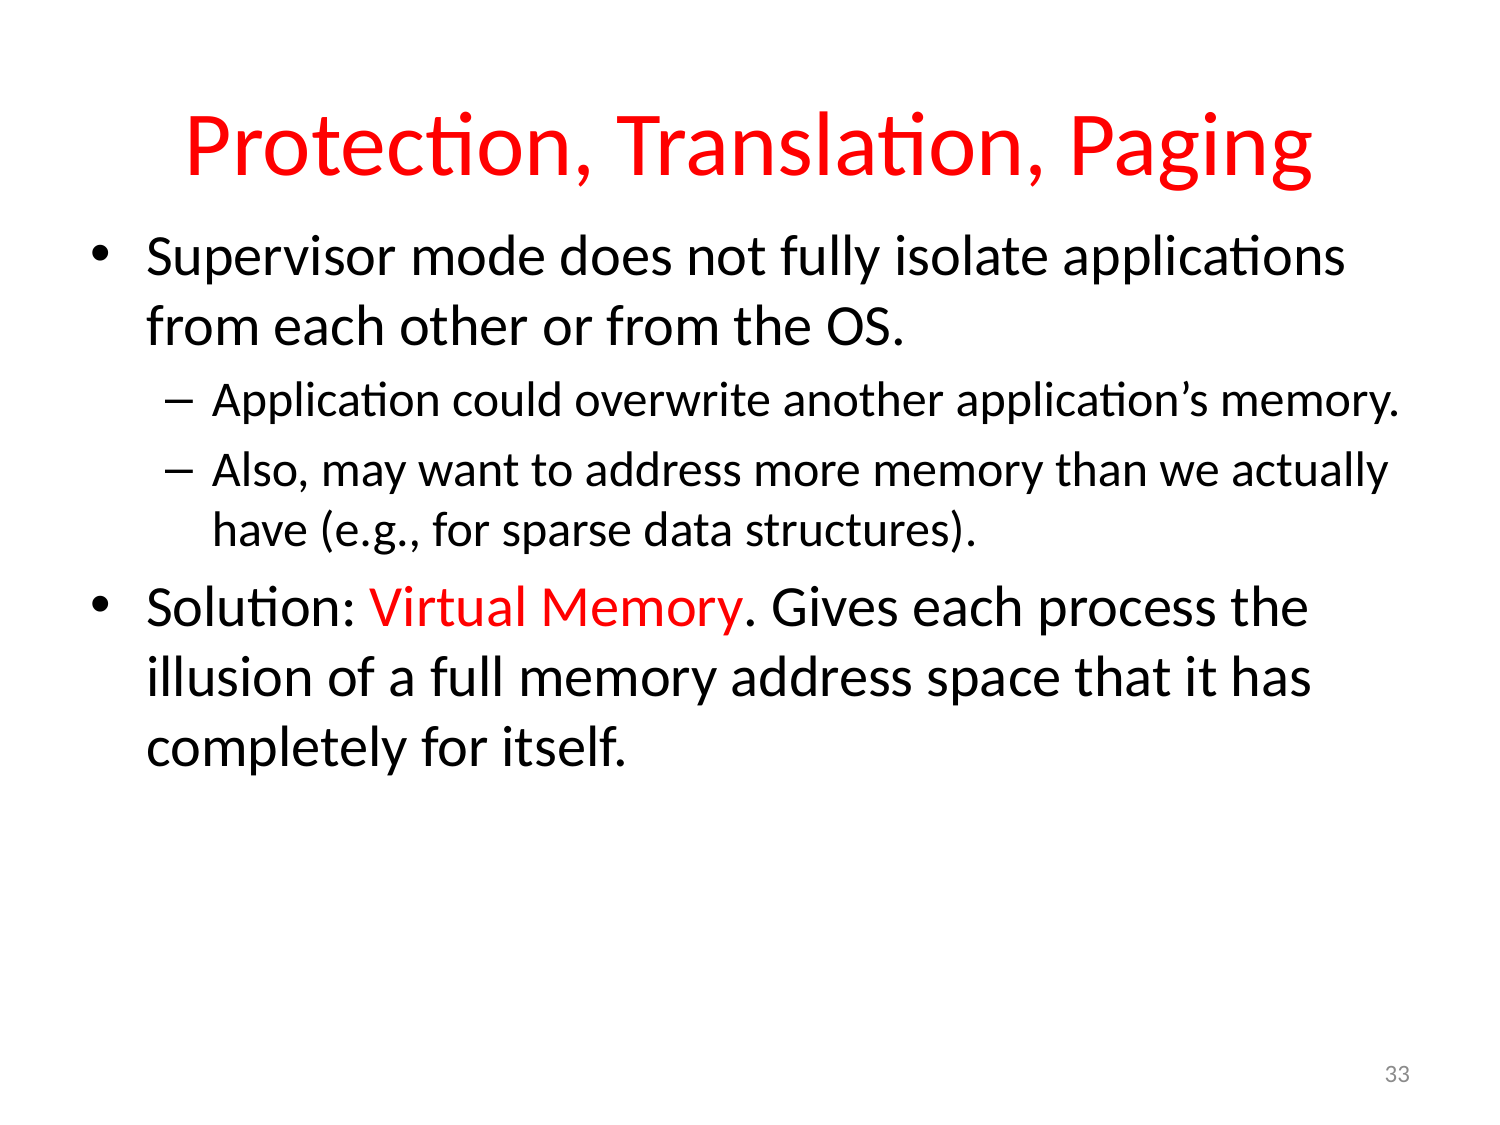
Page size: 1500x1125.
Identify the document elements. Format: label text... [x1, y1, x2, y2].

slide_number 33 [1074, 1042, 1425, 1103]
title Protection, Translation, Paging [75, 45, 1425, 209]
list Supervisor mode does not fully isolate applications from each other or from the OS. Application could overwrite another application’s memory. Also, may want to address more memory than we actually have (e.g., for sparse data structures). Solution: Virtual Memory. Gives each process the illusion of a full memory address space that it has completely for itself. [75, 209, 1425, 953]
